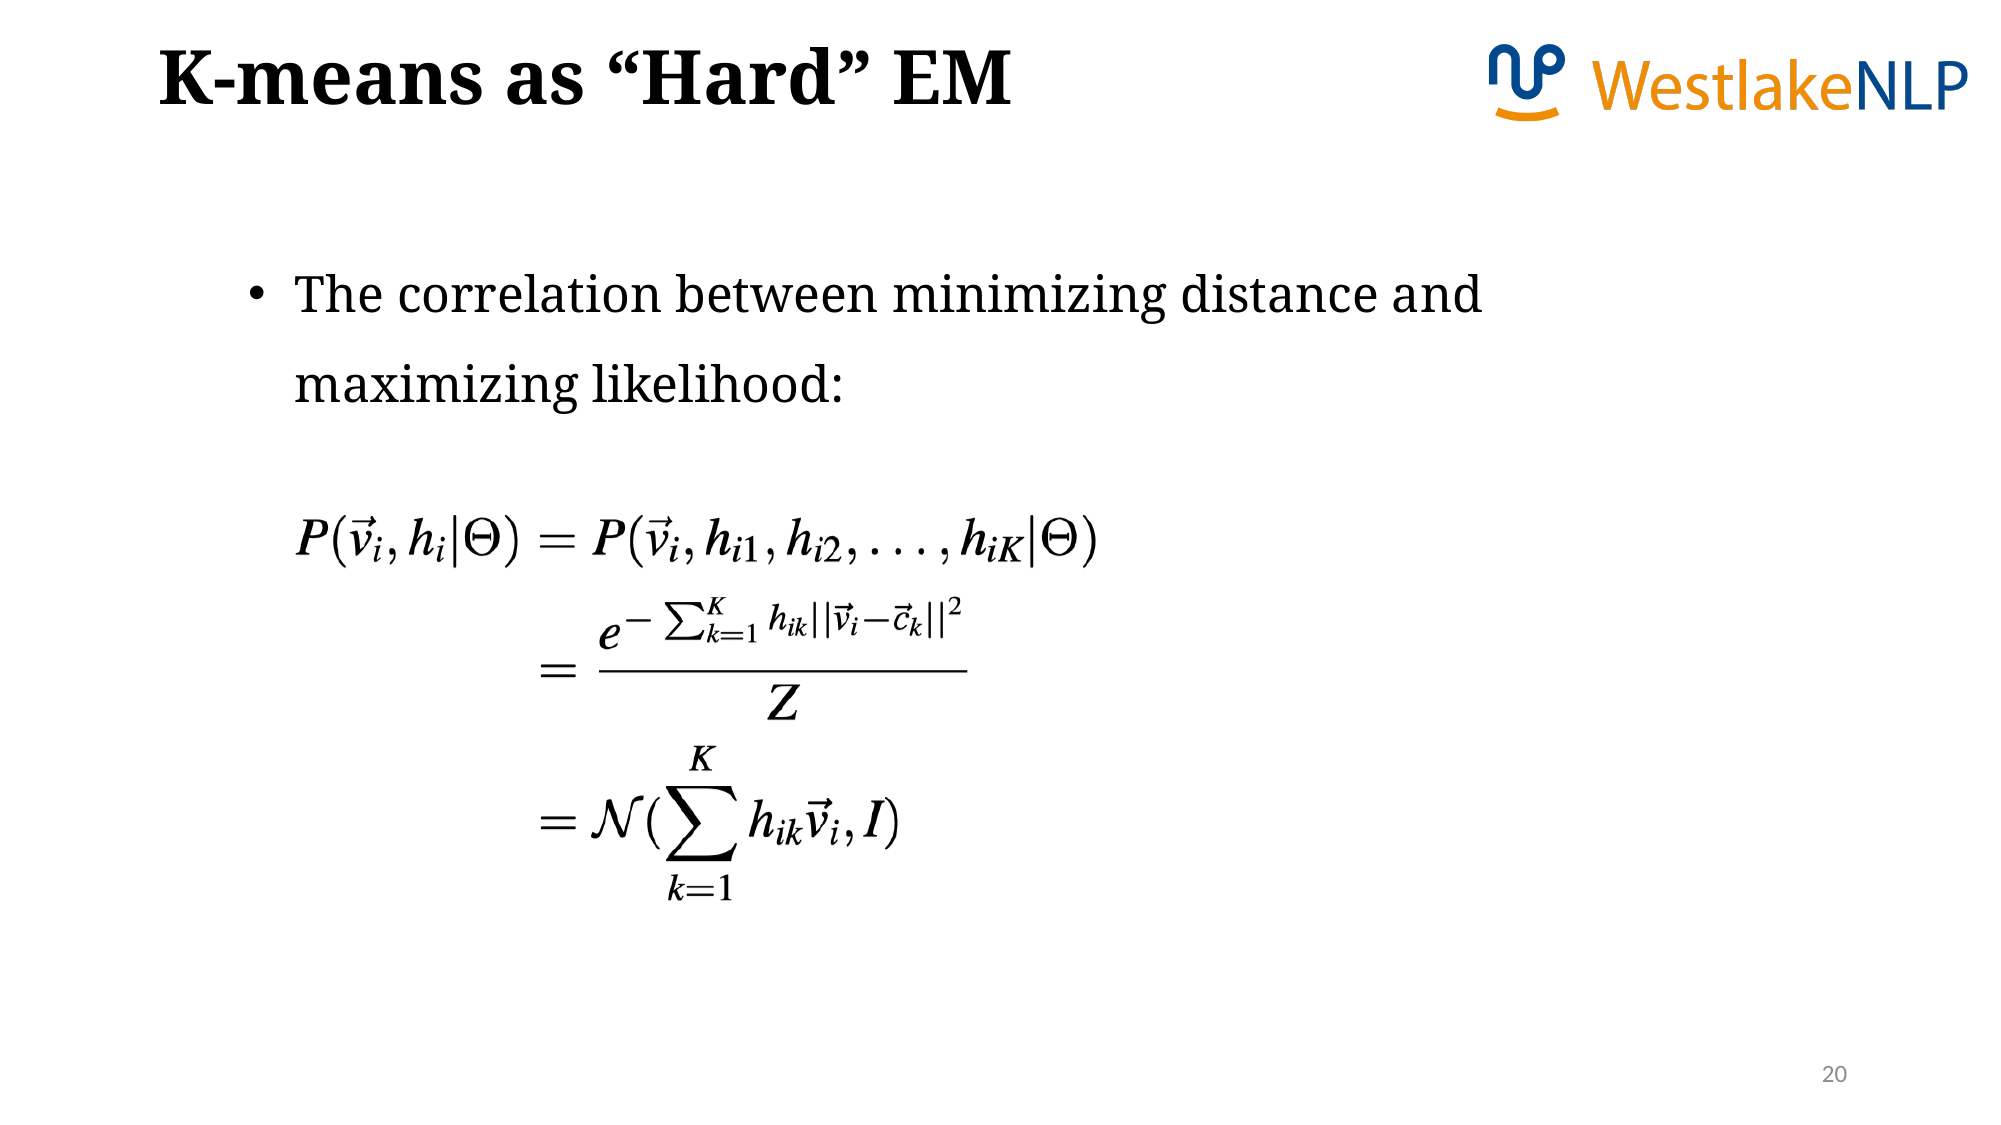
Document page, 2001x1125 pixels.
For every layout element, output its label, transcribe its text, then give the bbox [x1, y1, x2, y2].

picture [250, 484, 1125, 938]
text_box The correlation between minimizing distance and maximizing likelihood: [233, 224, 1559, 600]
picture [1459, 0, 2000, 170]
text_box K-means as “Hard” EM [143, 22, 1360, 128]
slide_number 20 [1412, 1042, 1863, 1103]
